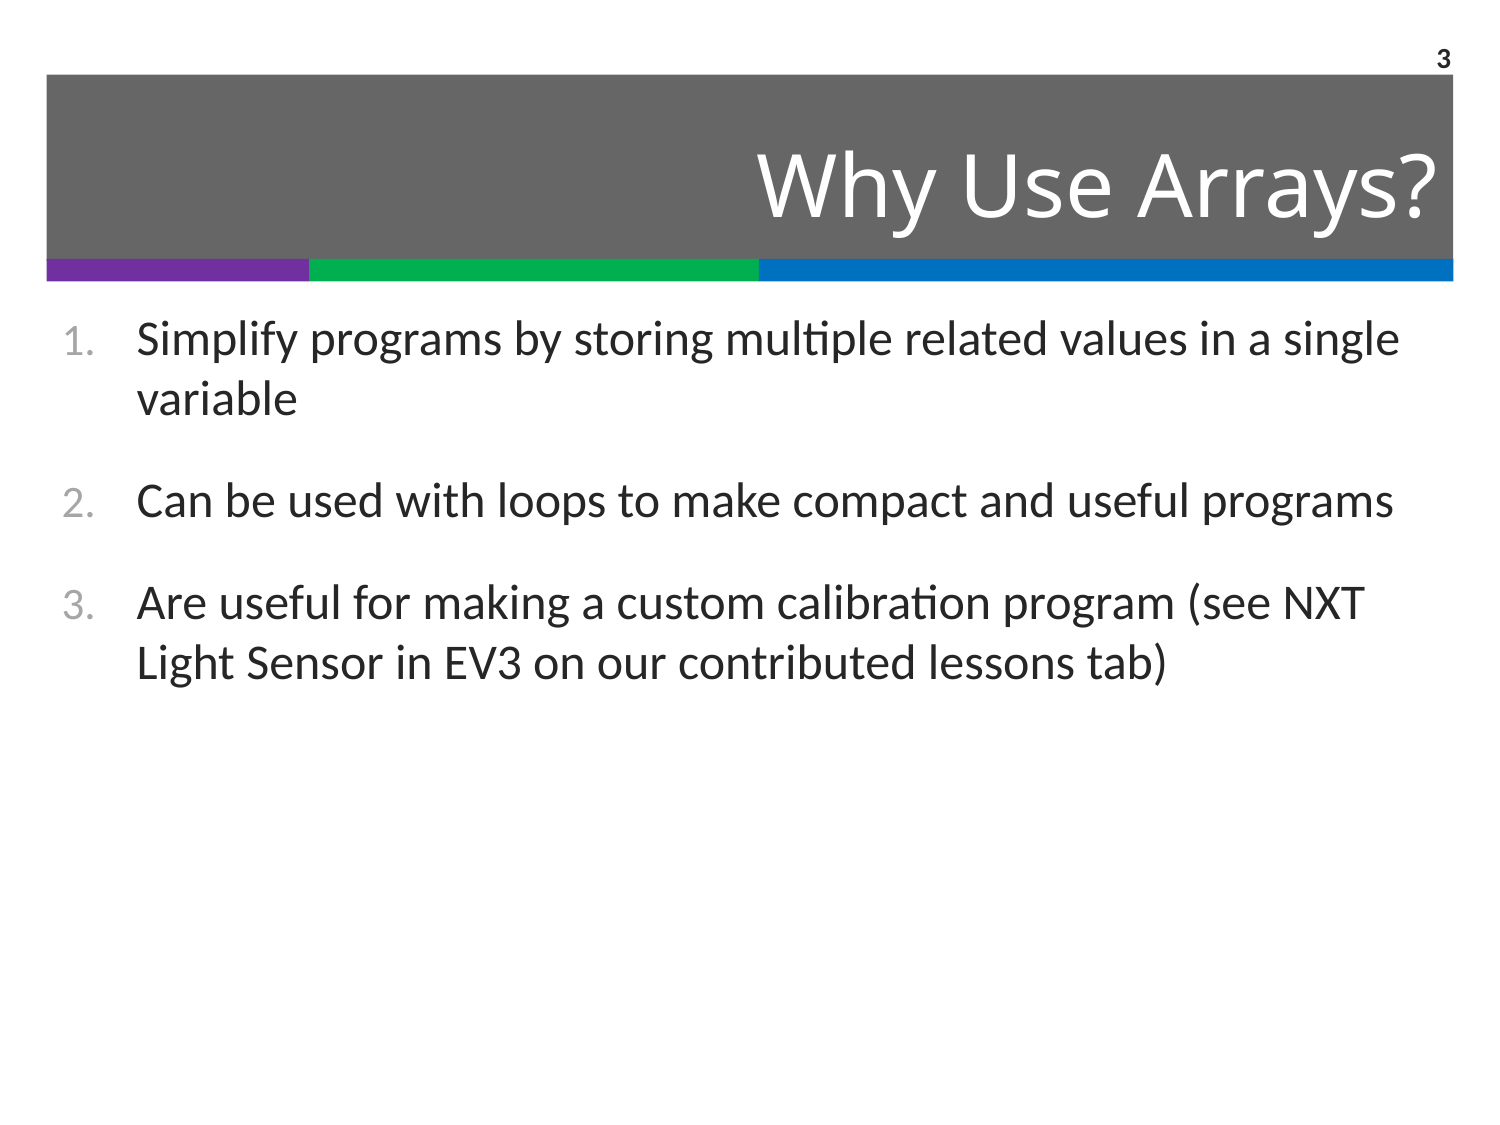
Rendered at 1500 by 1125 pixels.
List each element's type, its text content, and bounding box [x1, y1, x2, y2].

title Why Use Arrays? [46, 103, 1454, 263]
list Simplify programs by storing multiple related values in a single variable Can be used with loops to make compact and useful programs Are useful for making a custom calibration program (see NXT Light Sensor in EV3 on our contributed lessons tab) [46, 298, 1454, 1005]
slide_number 3 [1362, 27, 1466, 87]
